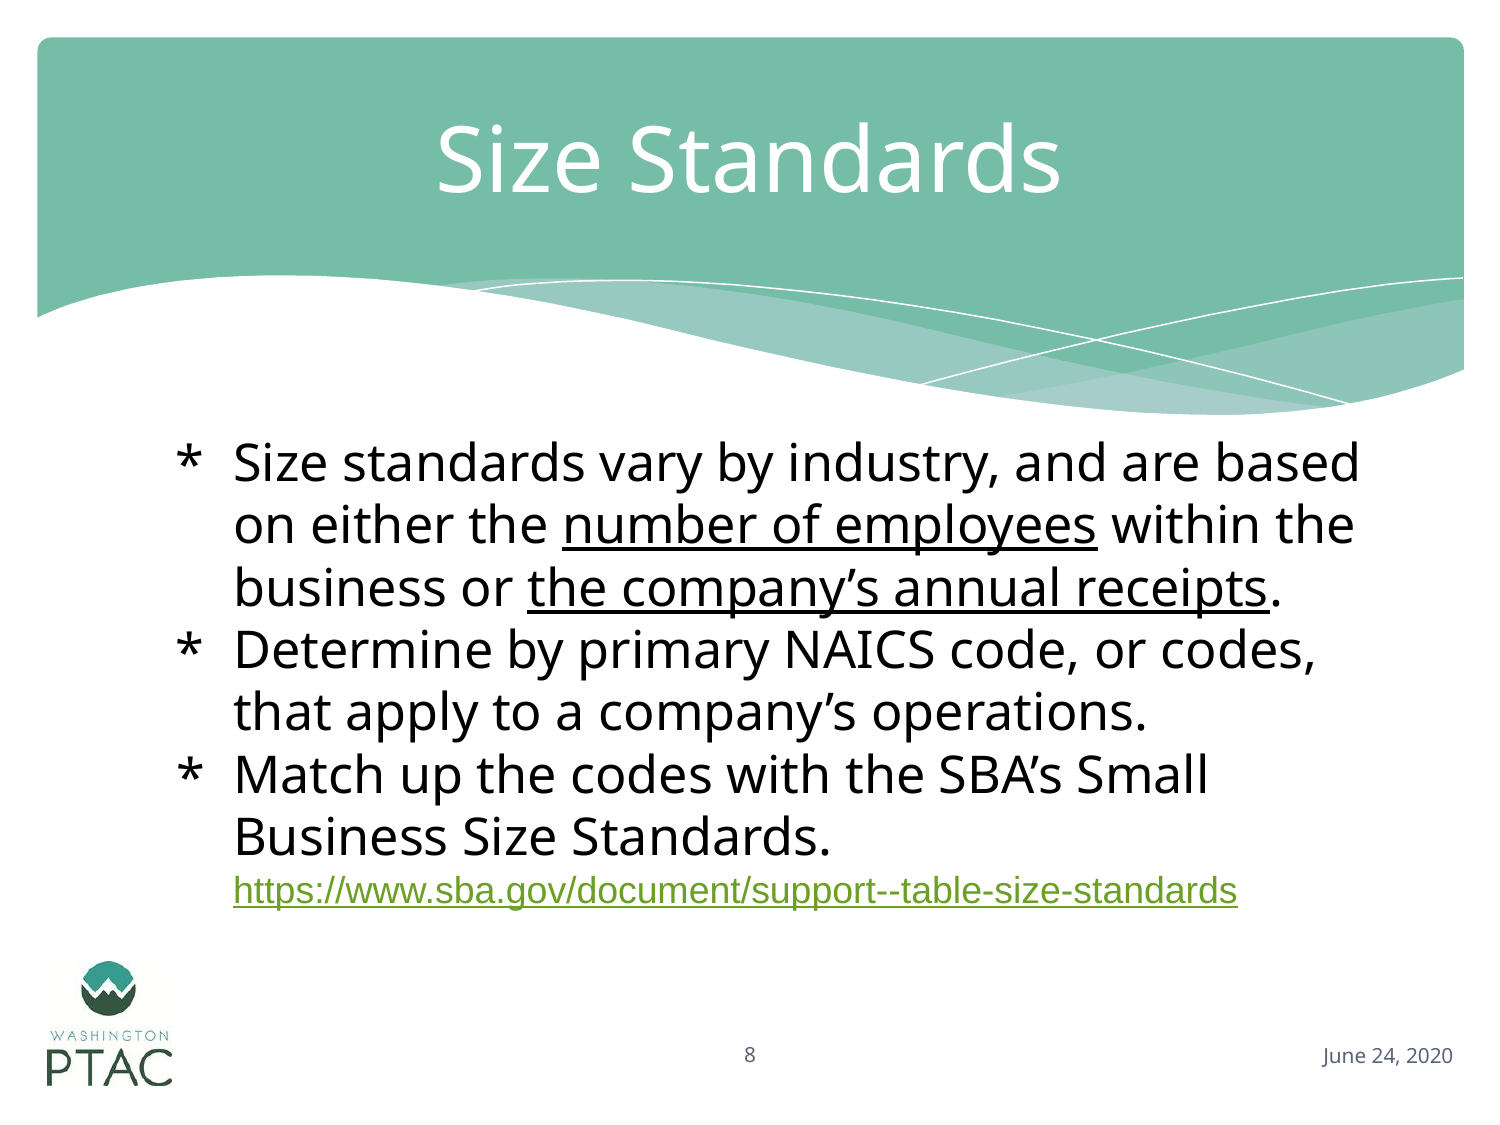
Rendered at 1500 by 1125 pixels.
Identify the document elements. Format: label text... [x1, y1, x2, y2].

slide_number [847, 1025, 1469, 1086]
picture [47, 961, 172, 1086]
slide_number 8 [654, 1025, 846, 1086]
title Size Standards [75, 53, 1425, 259]
list Size standards vary by industry, and are based on either the number of employees within the business or the company’s annual receipts. Determine by primary NAICS code, or codes, that apply to a company’s operations. Match up the codes with the SBA’s Small Business Size Standards. https://www.sba.gov/document/support--table-size-standards [143, 421, 1404, 956]
